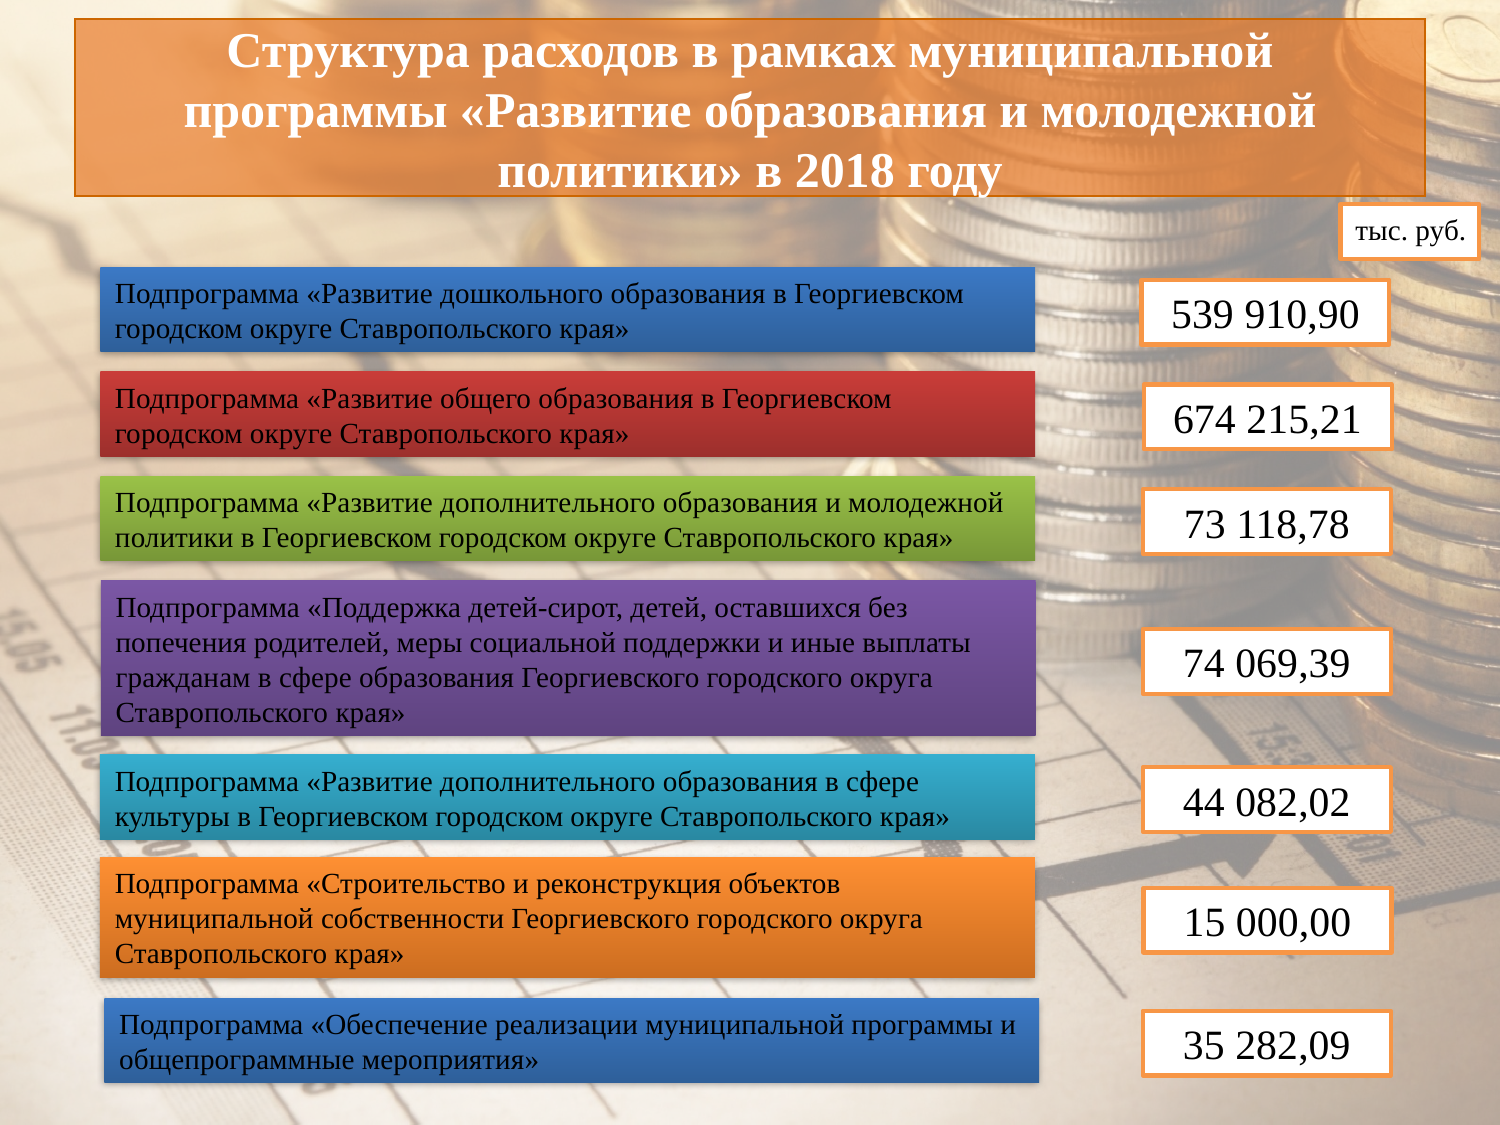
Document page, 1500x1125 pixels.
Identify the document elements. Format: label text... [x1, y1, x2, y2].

text_box тыс. руб. [1338, 202, 1481, 261]
text_box Подпрограмма «Обеспечение реализации муниципальной программы и общепрограммные мероприятия» [104, 998, 1040, 1083]
text_box Подпрограмма «Поддержка детей-сирот, детей, оставшихся без попечения родителей, меры социальной поддержки и иные выплаты гражданам в сфере образования Георгиевского городского округа Ставропольского края» [100, 580, 1036, 736]
text_box 73 118,78 [1141, 487, 1393, 556]
text_box 674 215,21 [1142, 382, 1394, 451]
text_box Подпрограмма «Строительство и реконструкция объектов муниципальной собственности Георгиевского городского округа Ставропольского края» [99, 857, 1035, 978]
text_box 539 910,90 [1139, 278, 1391, 347]
text_box 44 082,02 [1141, 765, 1393, 834]
text_box 15 000,00 [1141, 886, 1394, 955]
text_box тыс. руб. [0, 0, 1500, 1125]
text_box Подпрограмма «Развитие дополнительного образования и молодежной политики в Георгиевском городском округе Ставропольского края» [100, 476, 1036, 561]
text_box 35 282,09 [1141, 1009, 1393, 1078]
text_box Подпрограмма «Развитие дополнительного образования в сфере культуры в Георгиевском городском округе Ставропольского края» [99, 754, 1035, 840]
text_box 74 069,39 [1141, 627, 1393, 696]
text_box Подпрограмма «Развитие дошкольного образования в Георгиевском городском округе Ставропольского края» [100, 267, 1036, 352]
title Структура расходов в рамках муниципальной программы «Развитие образования и молодежной политики» в 2018 году [74, 18, 1426, 197]
text_box Подпрограмма «Развитие общего образования в Георгиевском городском округе Ставропольского края» [100, 371, 1036, 457]
